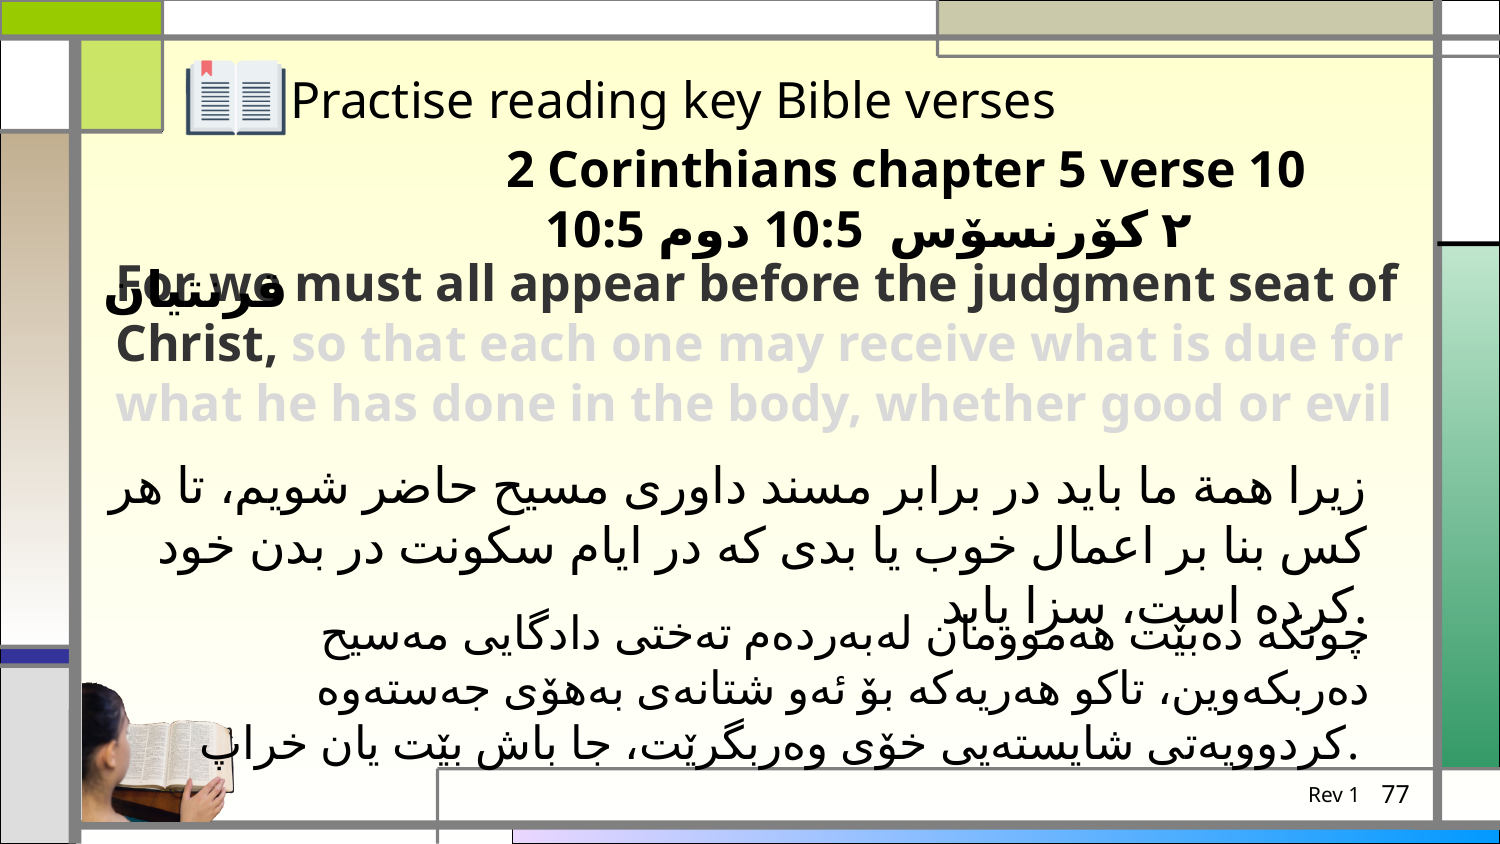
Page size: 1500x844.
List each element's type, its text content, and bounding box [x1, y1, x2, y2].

slide_number 77 [1074, 770, 1425, 818]
text_box For we must all appear before the judgment seat of Christ, so that each one may receive what is due for what he has done in the body, whether good or evil [100, 244, 1436, 384]
text_box Practise reading key Bible verses [147, 15, 1199, 130]
picture [81, 682, 235, 822]
text_box 2 Corinthians chapter 5 verse 10 10:5 ٢ کۆرنسۆس 10:5 دوم قرنتیان [88, 130, 1323, 326]
text_box Rev 1 [1293, 774, 1387, 814]
picture [176, 53, 291, 143]
text_box زیرا همة ما باید در برابر مسند داوری مسیح حاضر شویم، تا هر کس بنا بر اعمال خوب یا بدی که در ایام سکونت در بدن خود کرده است، سزا یابد. [60, 445, 1383, 641]
text_box چونکە دەبێت هەموومان لەبەردەم تەختی دادگایی مەسیح دەربکەوین، تاکو هەریەکە بۆ ئەو شتانەی بەهۆی جەستەوە کردوویەتی شایستەیی خۆی وەربگرێت، جا باش بێت یان خراپ. [123, 596, 1387, 777]
